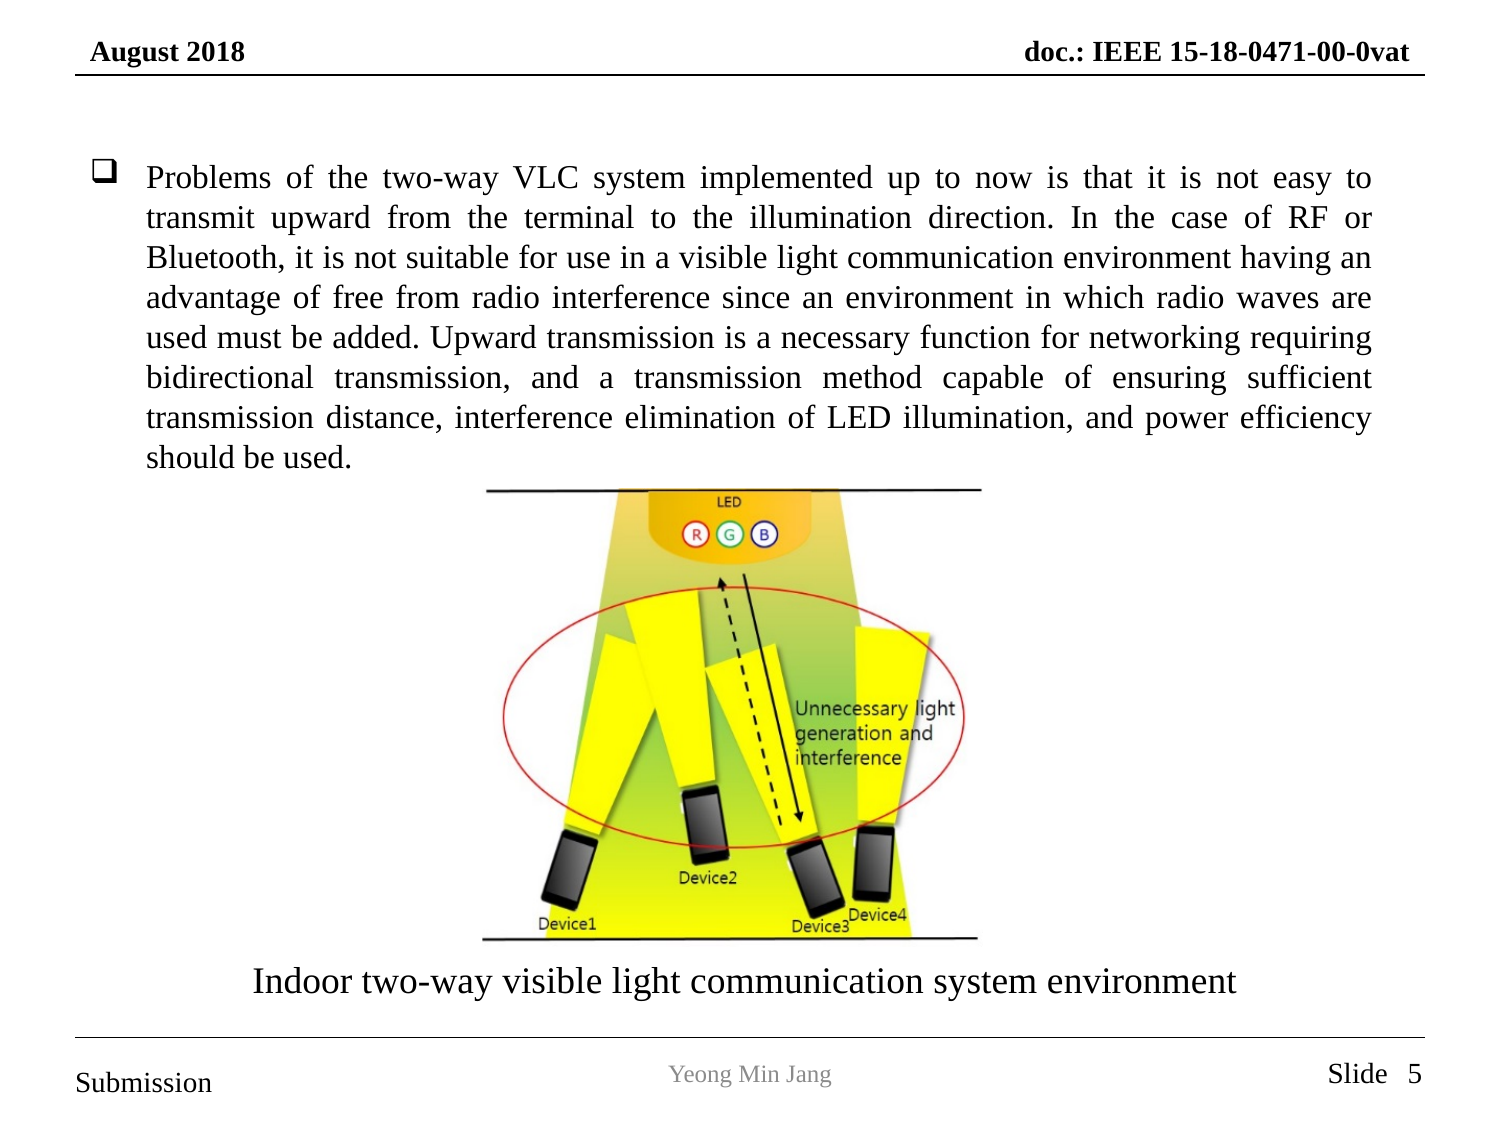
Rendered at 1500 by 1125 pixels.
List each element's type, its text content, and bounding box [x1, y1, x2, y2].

picture [481, 488, 983, 947]
text_box Indoor two-way visible light communication system environment [237, 948, 1352, 1009]
text_box Problems of the two-way VLC system implemented up to now is that it is not easy to transmit upward from the terminal to the illumination direction. In the case of RF or Bluetooth, it is not suitable for use in a visible light communication environment having an advantage of free from radio interference since an environment in which radio waves are used must be added. Upward transmission is a necessary function for networking requiring bidirectional transmission, and a transmission method capable of ensuring sufficient transmission distance, interference elimination of LED illumination, and power efficiency should be used. [74, 148, 1390, 483]
